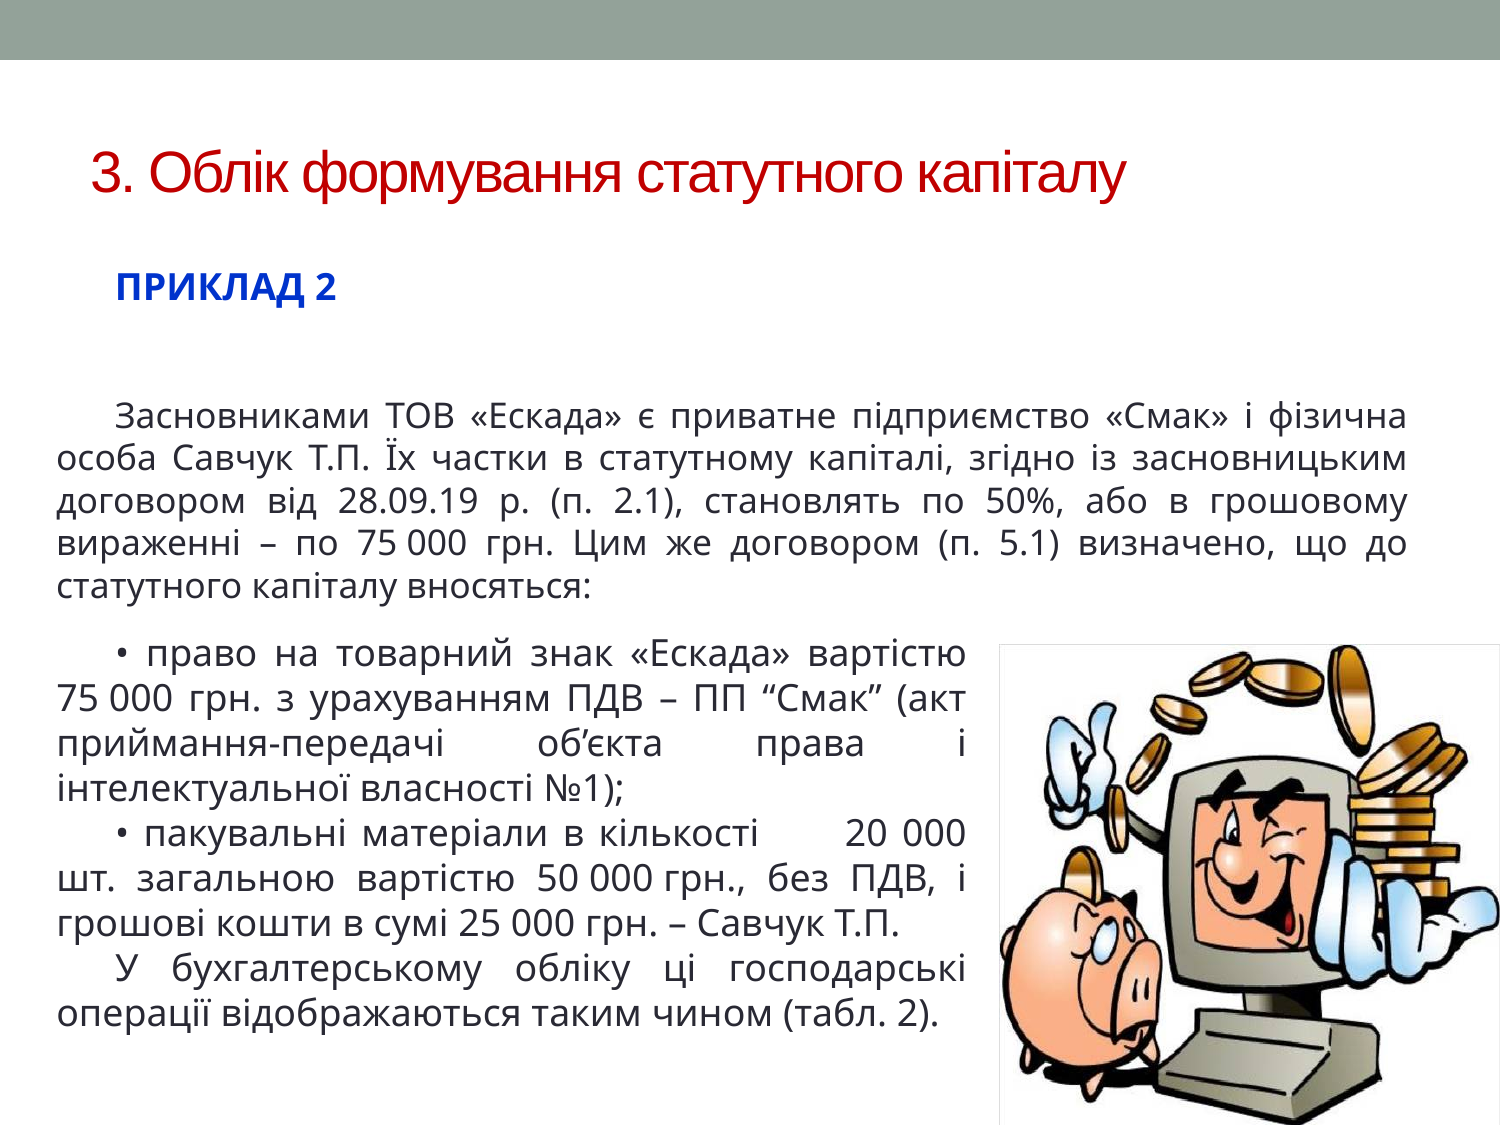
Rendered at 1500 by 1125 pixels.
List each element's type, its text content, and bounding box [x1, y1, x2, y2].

text_box ПРИКЛАД 2 [100, 255, 571, 315]
picture [999, 643, 1500, 1125]
text_box • право на товарний знак «Ескада» вартістю 75 000 грн. з урахуванням ПДВ – ПП “Смак” (акт приймання-передачі об’єкта права і інтелектуальної власності №1); • пакувальні матеріали в кількості 20 000 шт. загальною вартістю 50 000 грн., без ПДВ, і грошові кошти в сумі 25 000 грн. – Савчук Т.П. У бухгалтерському обліку ці господарські операції відображаються таким чином (табл. 2). [41, 621, 983, 1106]
text_box Засновниками ТОВ «Ескада» є приватне підприємство «Смак» і фізична особа Савчук Т.П. Їх частки в статутному капіталі, згідно із засновницьким договором від 28.09.19 р. (п. 2.1), становлять по 50%, або в грошовому вираженні – по 75 000 грн. Цим же договором (п. 5.1) визначено, що до статутного капіталу вносяться: [41, 385, 1424, 613]
title 3. Облік формування статутного капіталу [75, 87, 1425, 250]
